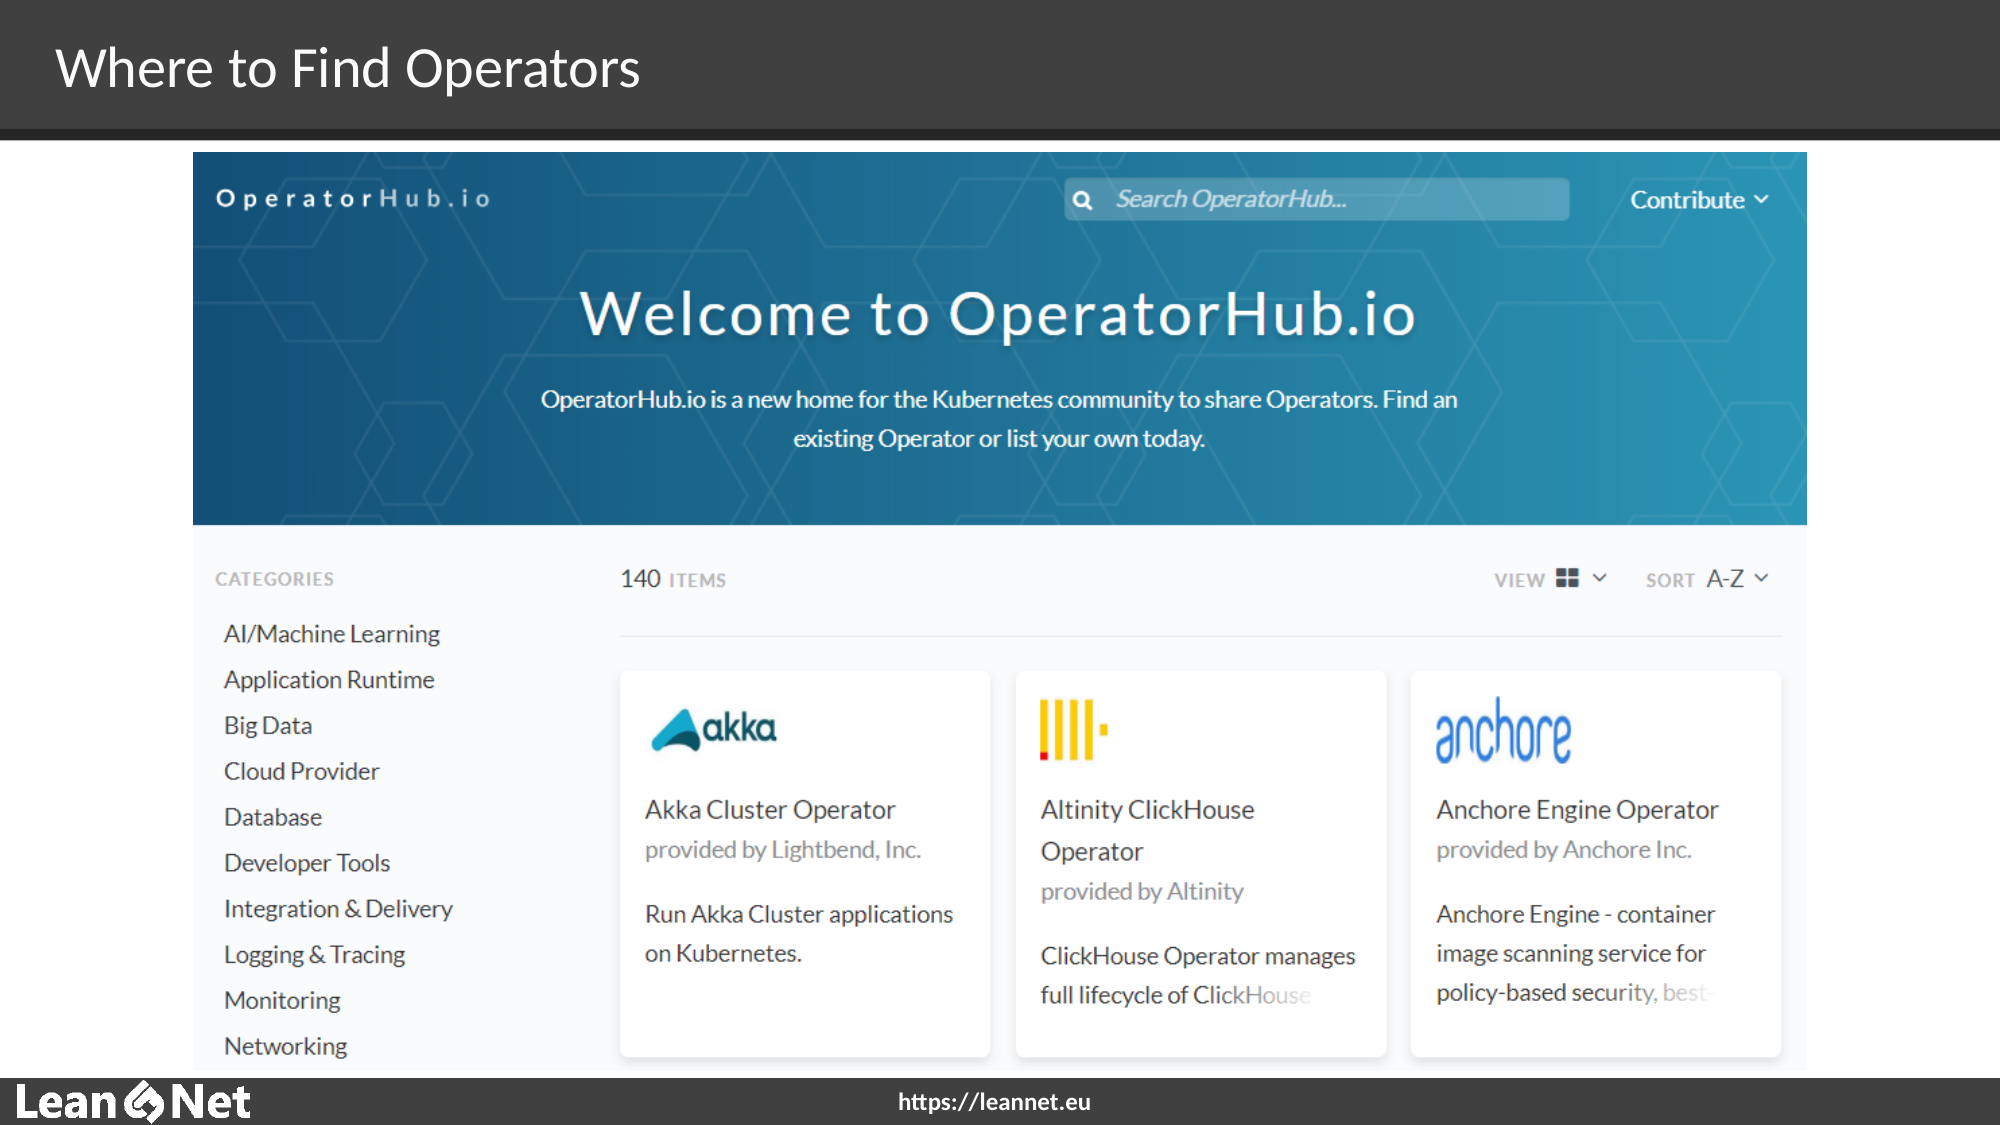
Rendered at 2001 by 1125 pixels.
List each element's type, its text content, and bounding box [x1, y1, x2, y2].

picture [193, 152, 1807, 1071]
title Where to Find Operators [40, 0, 1638, 129]
